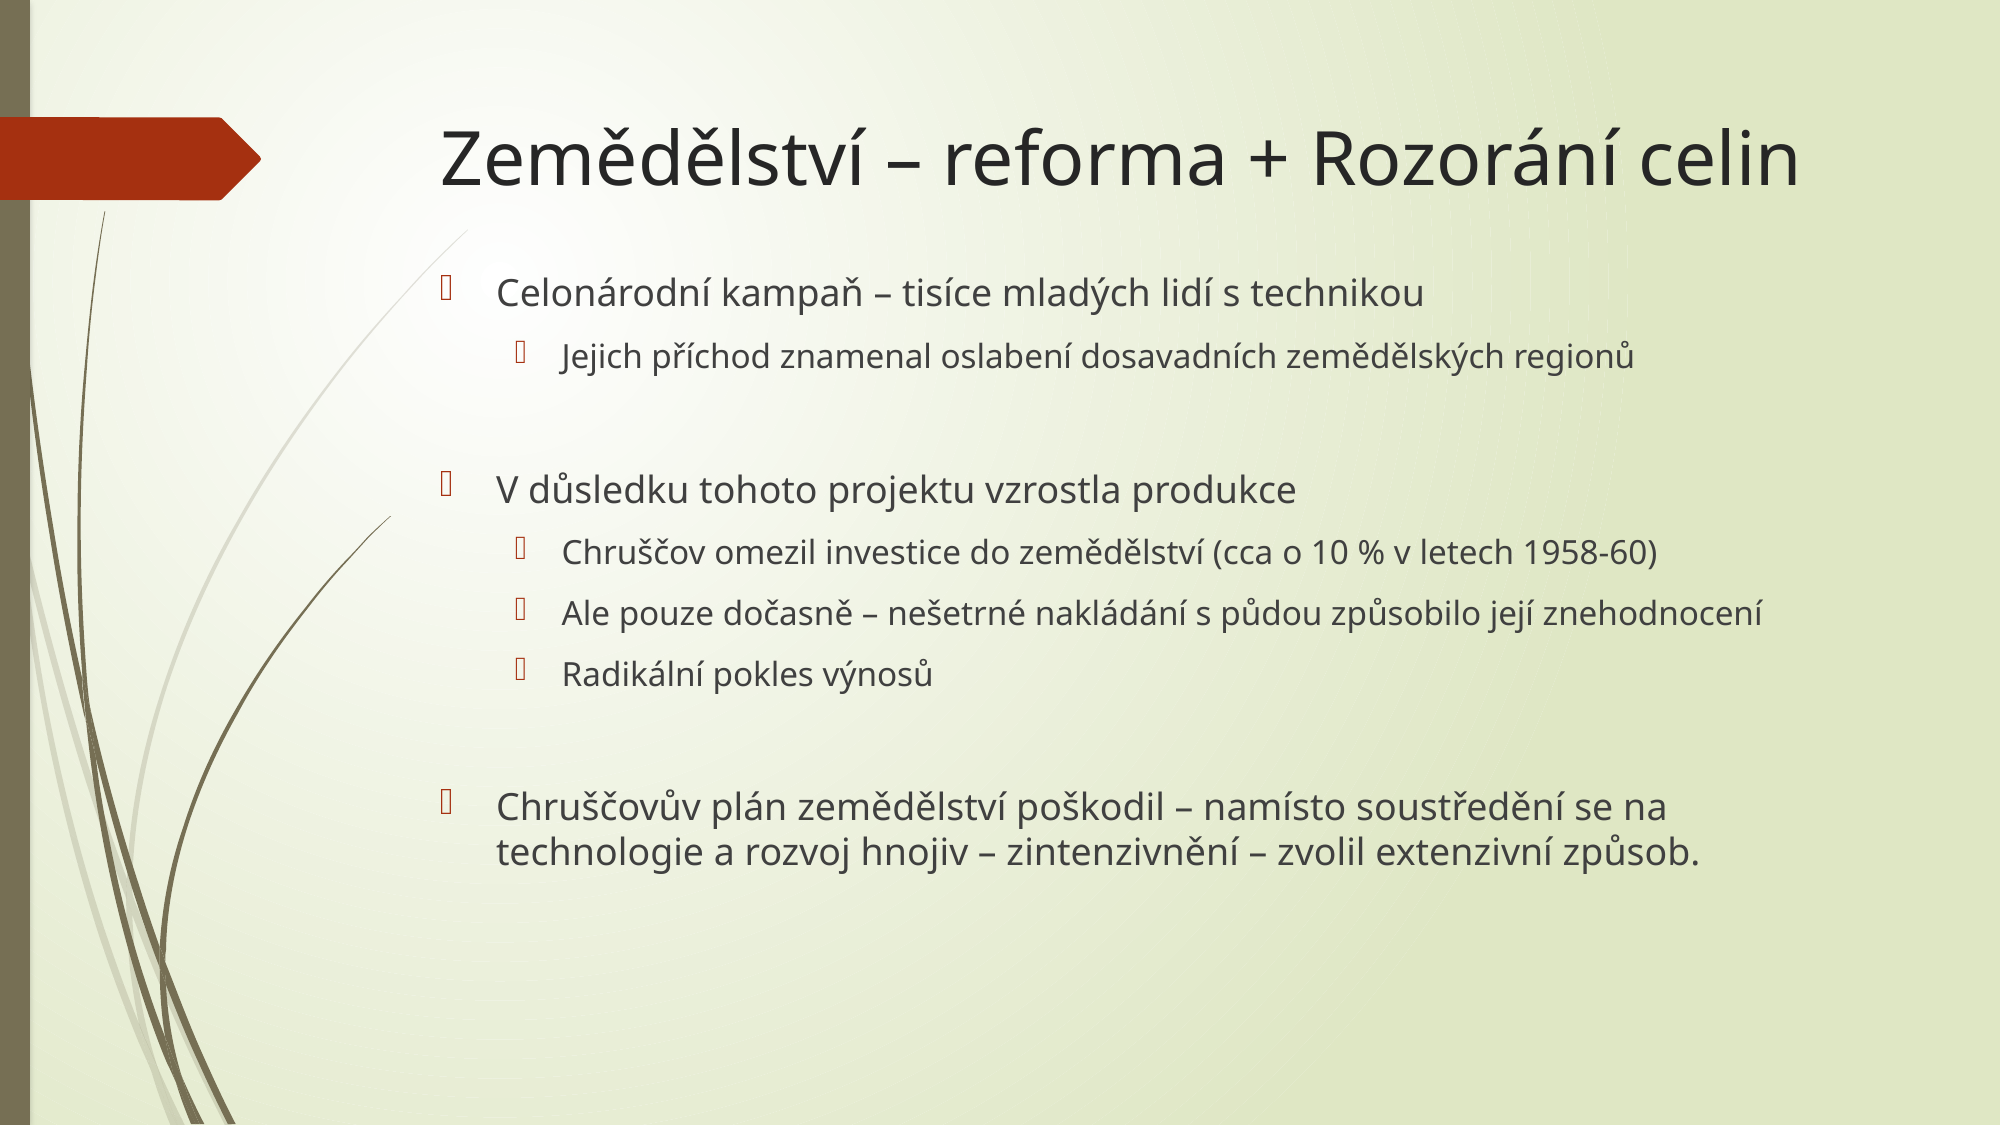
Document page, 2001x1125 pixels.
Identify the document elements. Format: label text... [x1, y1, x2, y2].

title Zemědělství – reforma + Rozorání celin [425, 102, 1888, 261]
list Celonárodní kampaň – tisíce mladých lidí s technikou Jejich příchod znamenal oslabení dosavadních zemědělských regionů V důsledku tohoto projektu vzrostla produkce Chruščov omezil investice do zemědělství (cca o 10 % v letech 1958-60) Ale pouze dočasně – nešetrné nakládání s půdou způsobilo její znehodnocení Radikální pokles výnosů Chruščovův plán zemědělství poškodil – namísto soustředění se na technologie a rozvoj hnojiv – zintenzivnění – zvolil extenzivní způsob. [424, 261, 1888, 1076]
